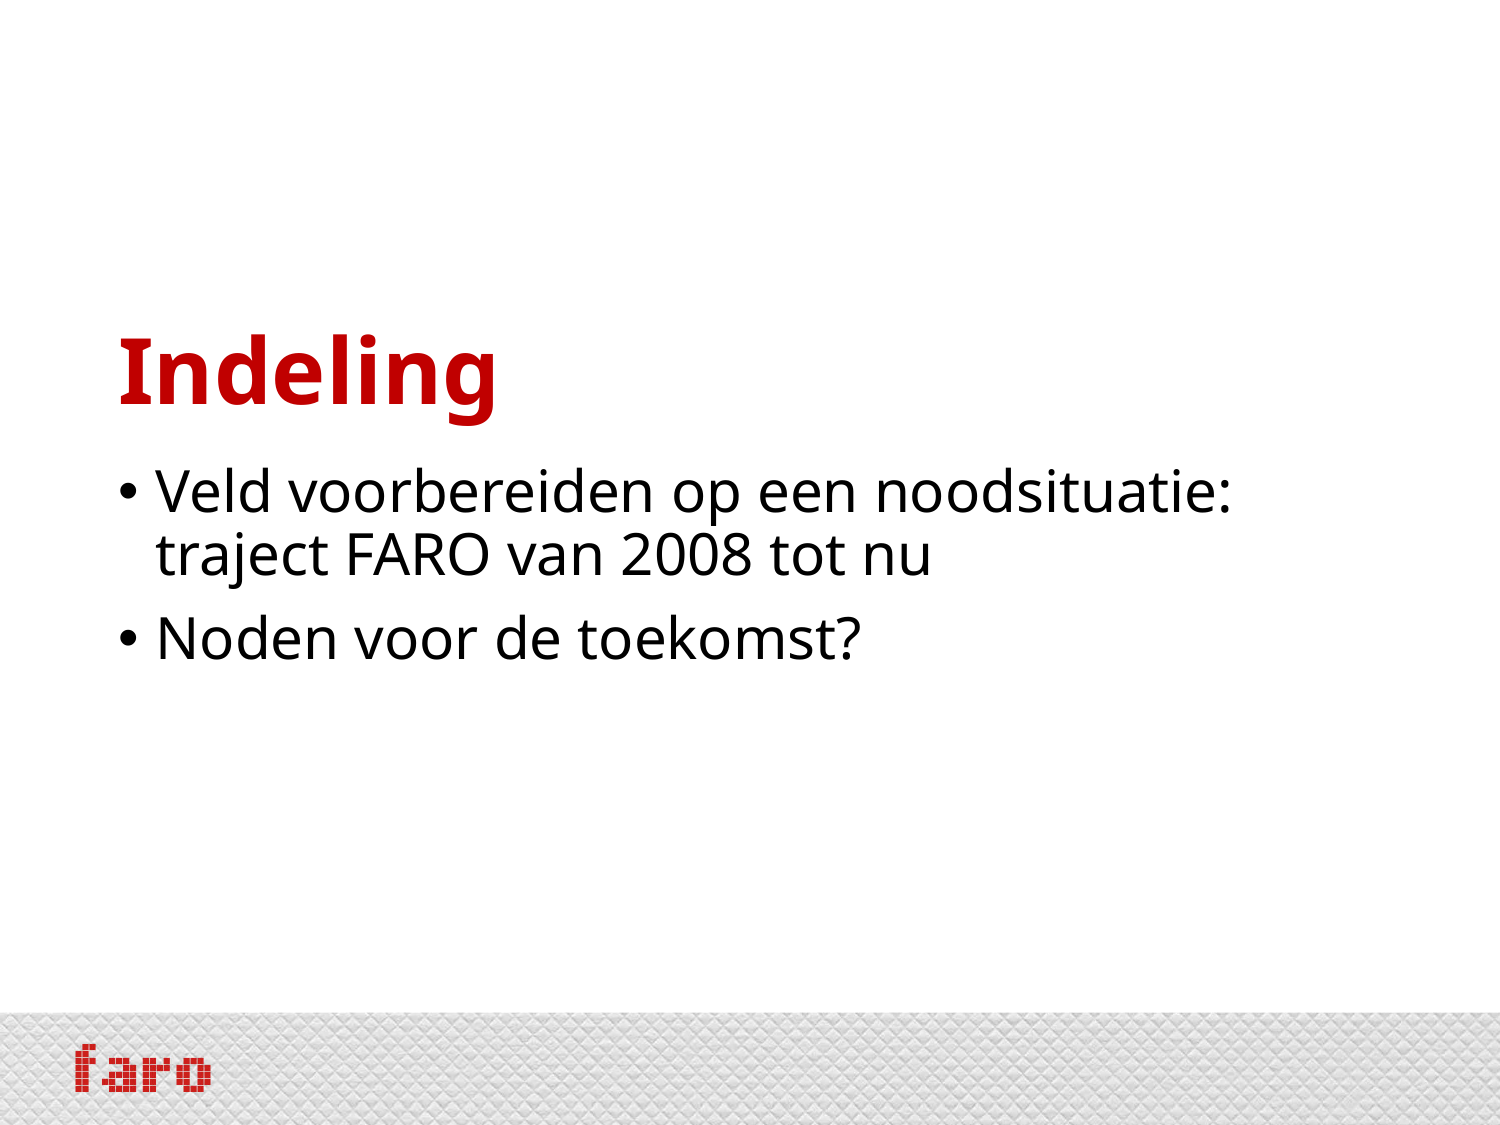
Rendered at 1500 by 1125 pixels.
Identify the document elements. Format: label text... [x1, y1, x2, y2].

list Veld voorbereiden op een noodsituatie: traject FARO van 2008 tot nu Noden voor de toekomst? [103, 454, 1397, 858]
title Indeling [103, 313, 1397, 437]
picture [0, 0, 1500, 1125]
